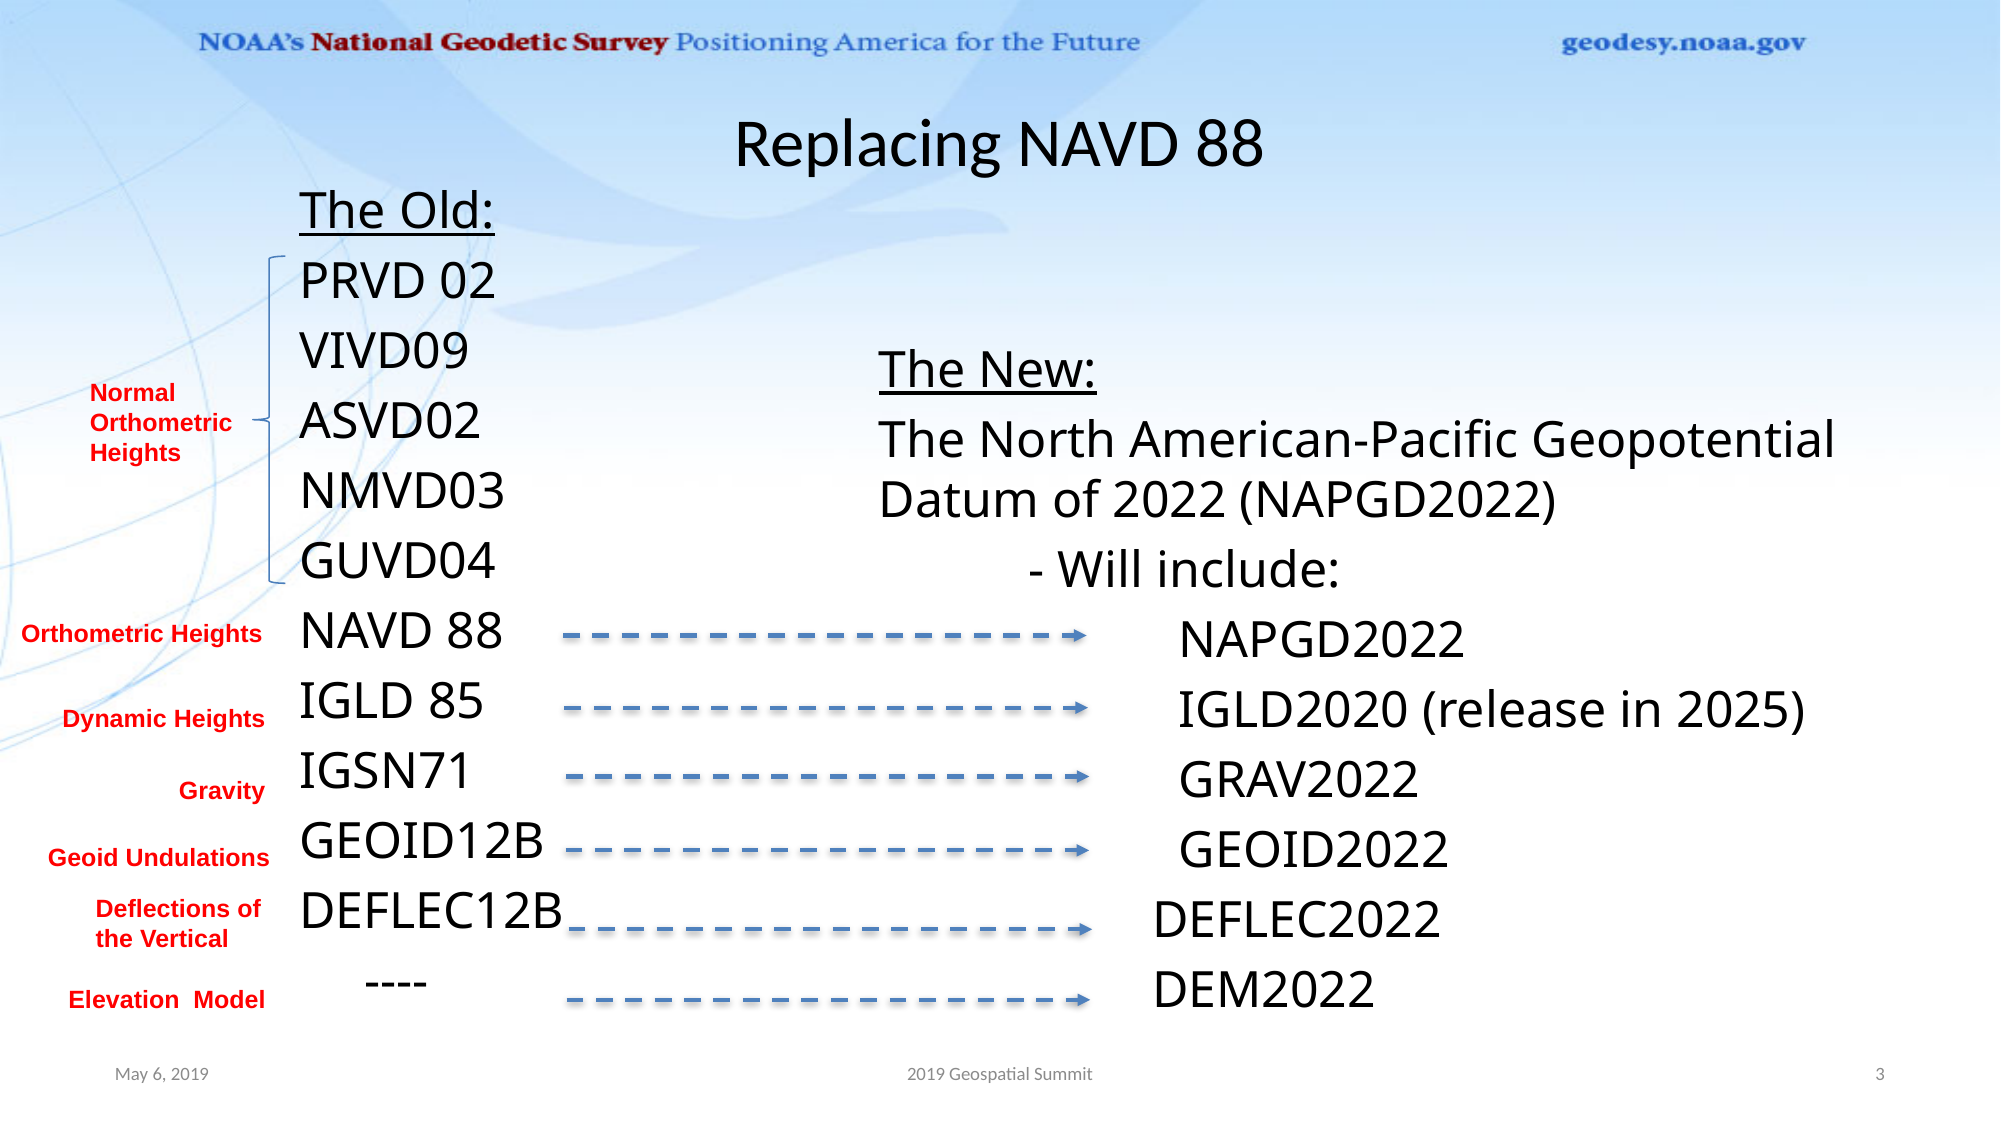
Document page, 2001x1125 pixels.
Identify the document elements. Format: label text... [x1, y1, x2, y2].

title Replacing NAVD 88 [99, 45, 1900, 233]
text_box Deflections of the Vertical [80, 885, 276, 960]
slide_number 3 [1433, 1042, 1900, 1103]
text_box Orthometric Heights [6, 609, 283, 655]
text_box Normal Orthometric Heights [74, 369, 248, 474]
footer 2019 Geospatial Summit [683, 1042, 1317, 1103]
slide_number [99, 1042, 567, 1103]
text_box Geoid Undulations [33, 834, 310, 879]
text_box Gravity [164, 766, 281, 812]
text_box Elevation Model [53, 976, 292, 1021]
text_box [252, 255, 286, 585]
text_box Dynamic Heights [47, 694, 288, 740]
picture [0, 0, 2001, 1125]
text_box The Old: PRVD 02 VIVD09 ASVD02 NMVD03 GUVD04 NAVD 88 IGLD 85 IGSN71 GEOID12B DEFLEC12B ---- [228, 171, 685, 1043]
text_box The New: The North American-Pacific Geopotential Datum of 2022 (NAPGD2022) - Will include: NAPGD2022 IGLD2020 (release in 2025) GRAV2022 GEOID2022 DEFLEC2022 DEM2022 [807, 330, 1881, 937]
